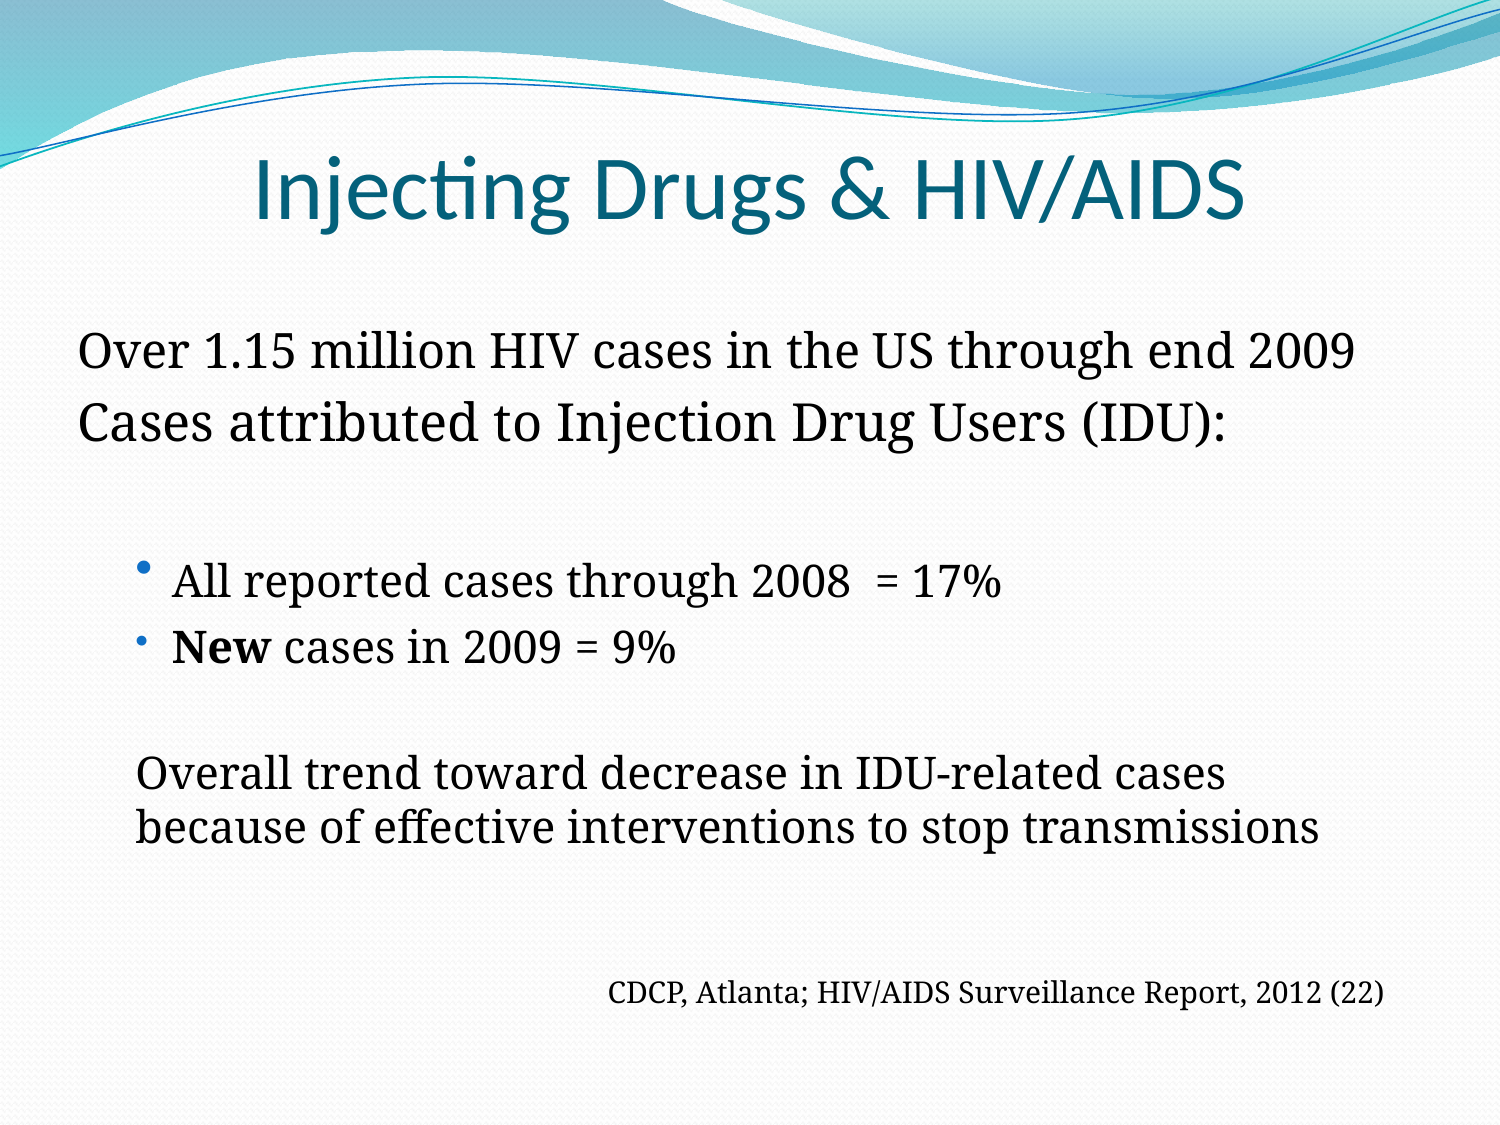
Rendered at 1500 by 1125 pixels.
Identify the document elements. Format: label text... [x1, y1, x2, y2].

list Over 1.15 million HIV cases in the US through end 2009 Cases attributed to Injection Drug Users (IDU): All reported cases through 2008 = 17% New cases in 2009 = 9% Overall trend toward decrease in IDU-related cases because of effective interventions to stop transmissions CDCP, Atlanta; HIV/AIDS Surveillance Report, 2012 (22) [62, 312, 1401, 1063]
title Injecting Drugs & HIV/AIDS [74, 115, 1426, 238]
